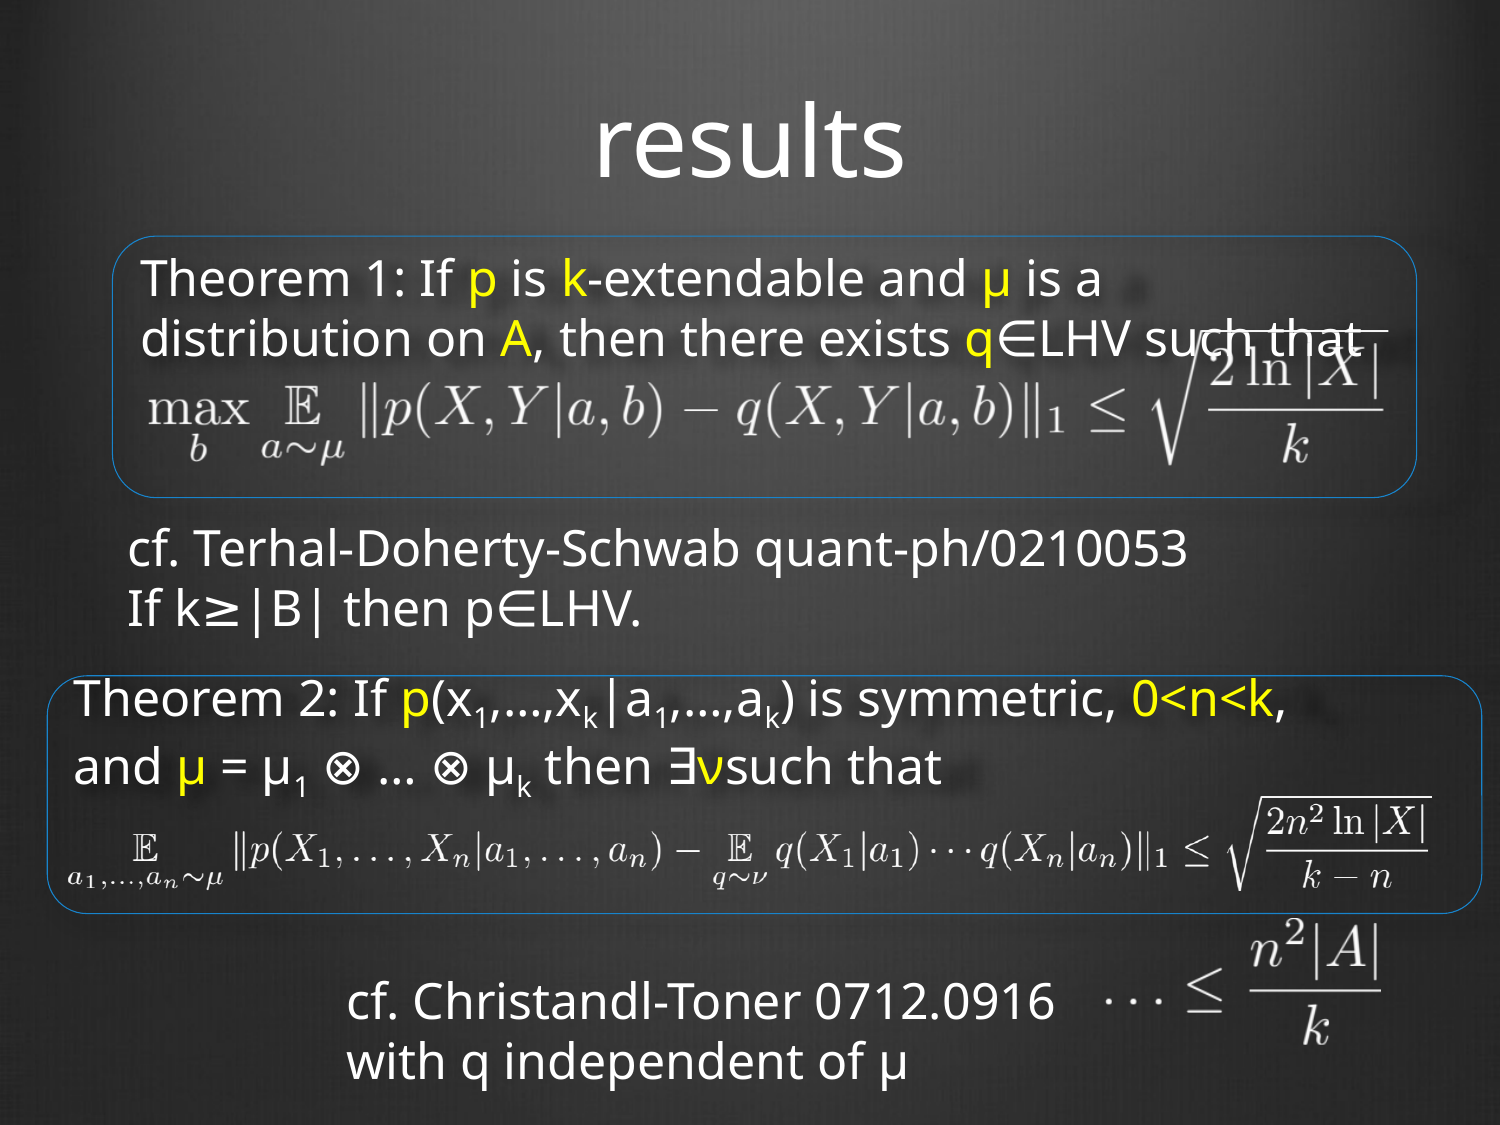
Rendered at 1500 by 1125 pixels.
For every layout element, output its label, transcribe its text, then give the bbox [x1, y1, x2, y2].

title results [112, 19, 1388, 236]
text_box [47, 675, 1482, 914]
text_box cf. Terhal-Doherty-Schwab quant-ph/0210053 If k≥|B| then p∈LHV. [112, 518, 1253, 645]
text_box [112, 236, 1417, 498]
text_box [344, 918, 1381, 1099]
